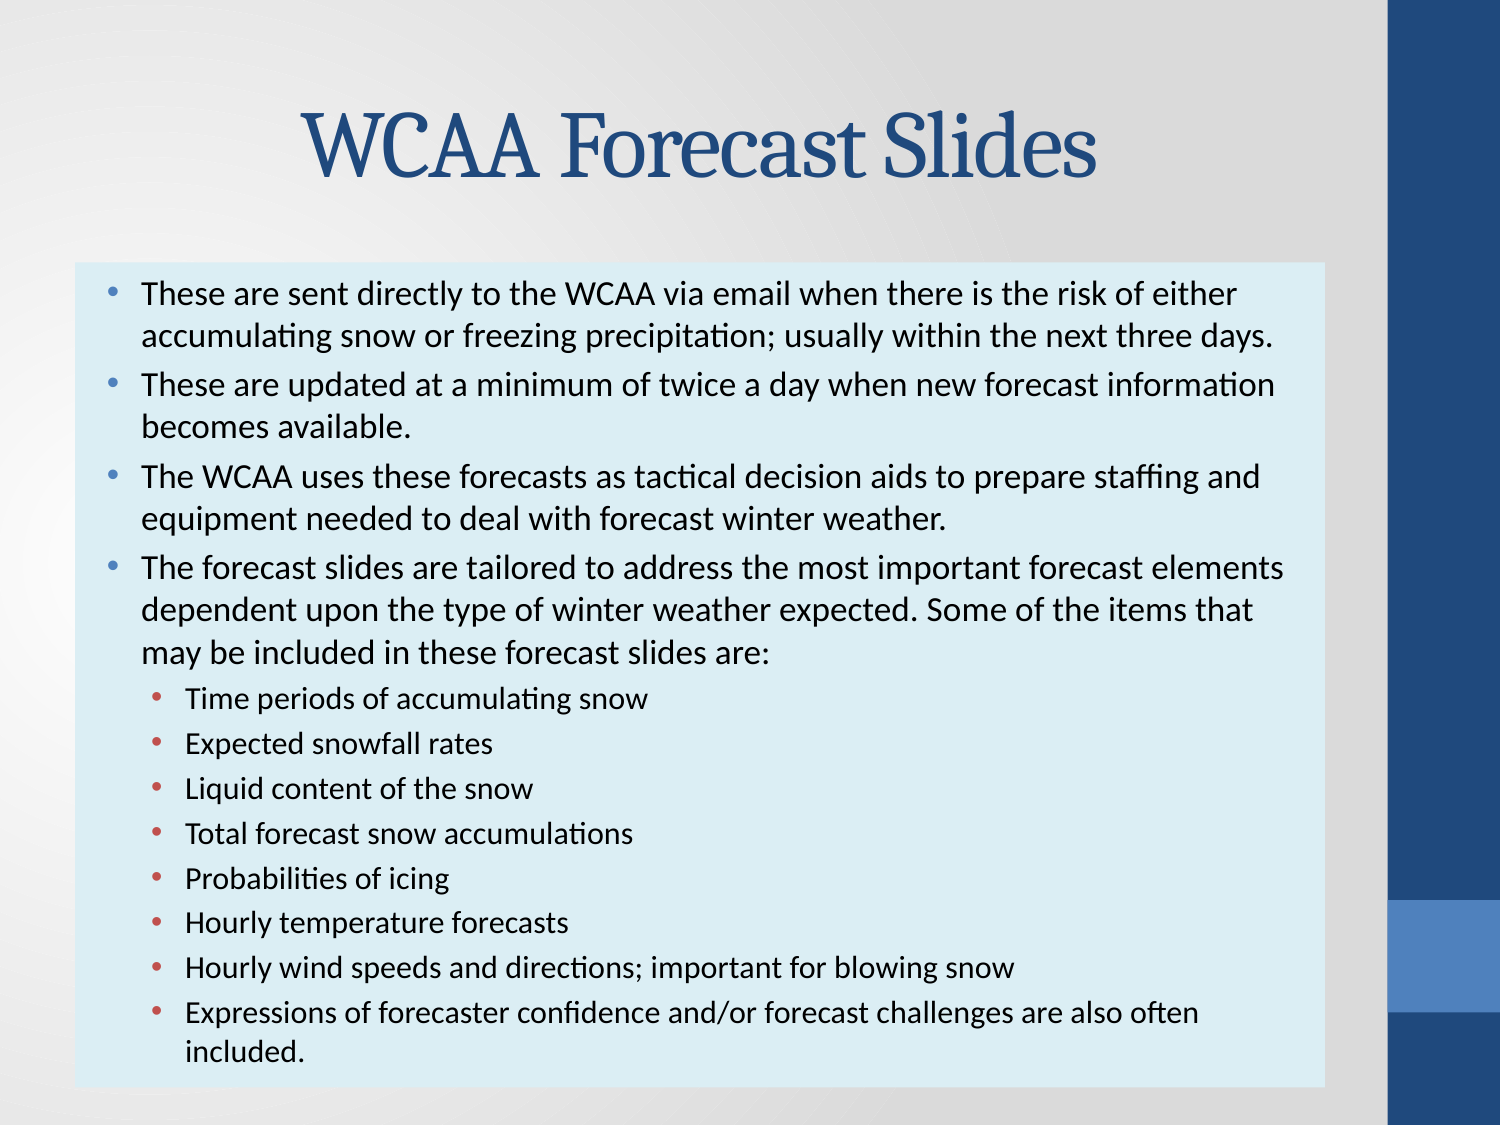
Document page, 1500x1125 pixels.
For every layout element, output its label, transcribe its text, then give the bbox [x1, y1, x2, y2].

title WCAA Forecast Slides [75, 45, 1325, 233]
list These are sent directly to the WCAA via email when there is the risk of either accumulating snow or freezing precipitation; usually within the next three days. These are updated at a minimum of twice a day when new forecast information becomes available. The WCAA uses these forecasts as tactical decision aids to prepare staffing and equipment needed to deal with forecast winter weather. The forecast slides are tailored to address the most important forecast elements dependent upon the type of winter weather expected. Some of the items that may be included in these forecast slides are: Time periods of accumulating snow Expected snowfall rates Liquid content of the snow Total forecast snow accumulations Probabilities of icing Hourly temperature forecasts Hourly wind speeds and directions; important for blowing snow Expressions of forecaster confidence and/or forecast challenges are also often included. [75, 262, 1325, 1088]
